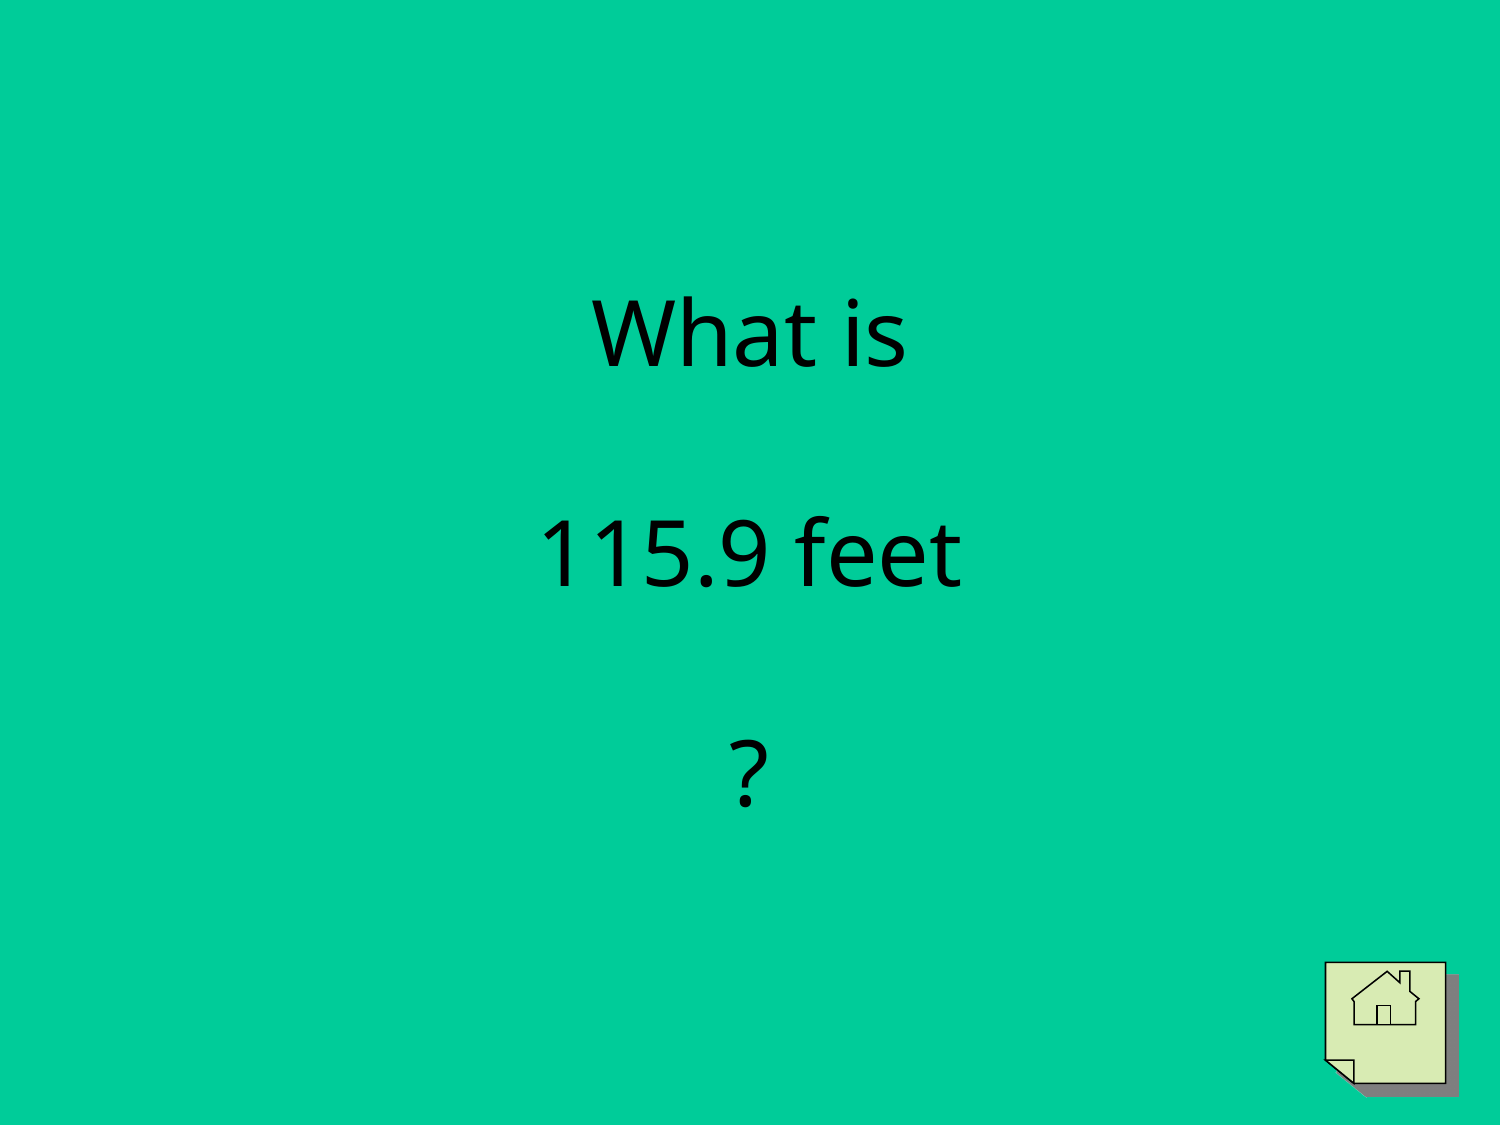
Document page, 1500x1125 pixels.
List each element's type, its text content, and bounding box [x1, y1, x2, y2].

text_box [1325, 962, 1446, 1084]
title What is 115.9 feet ? [112, 99, 1388, 1000]
